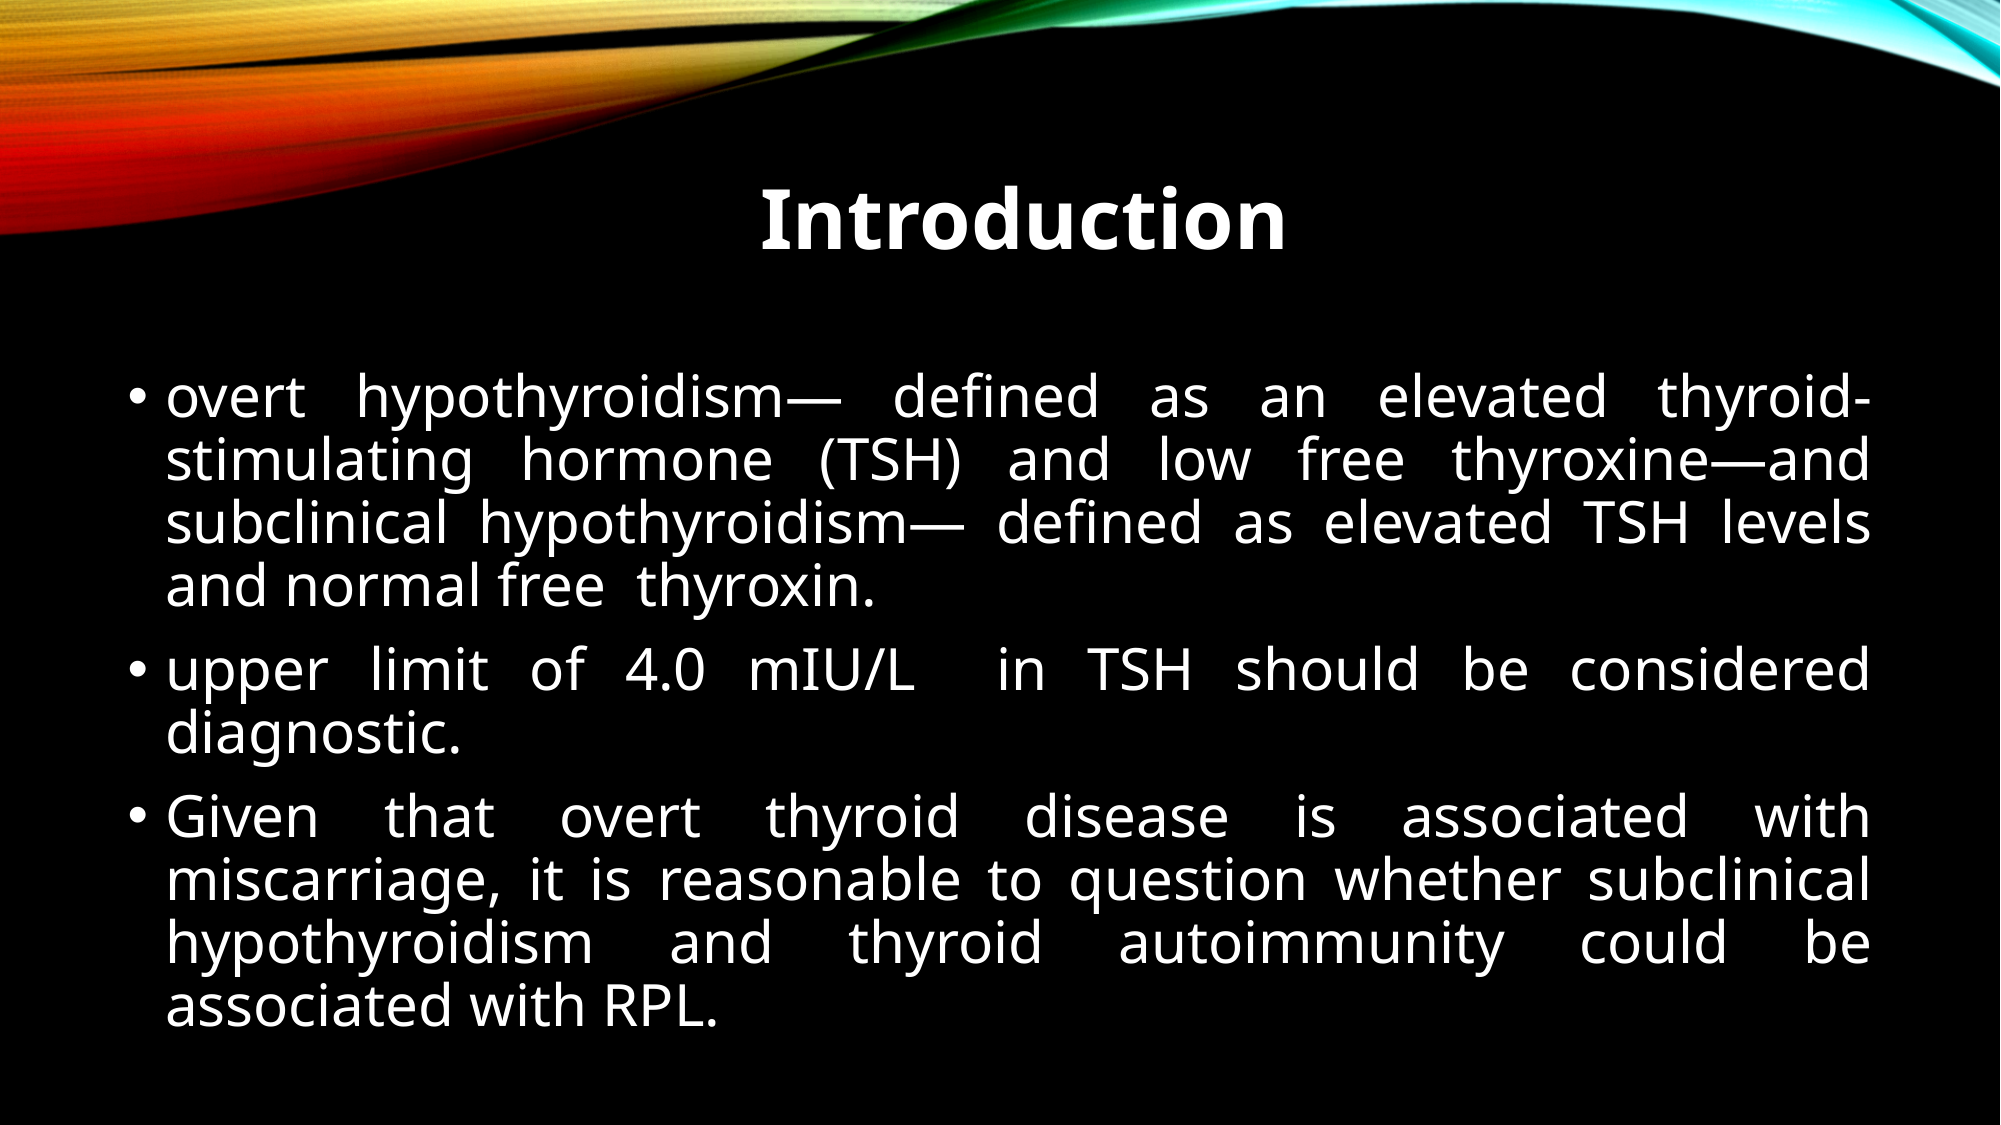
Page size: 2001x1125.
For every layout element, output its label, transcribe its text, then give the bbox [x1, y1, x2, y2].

title Introduction [318, 116, 1732, 329]
picture [0, 0, 2000, 237]
list overt hypothyroidism— defined as an elevated thyroid-stimulating hormone (TSH) and low free thyroxine—and subclinical hypothyroidism— defined as elevated TSH levels and normal free thyroxin. upper limit of 4.0 mIU/L in TSH should be considered diagnostic. Given that overt thyroid disease is associated with miscarriage, it is reasonable to question whether subclinical hypothyroidism and thyroid autoimmunity could be associated with RPL. [112, 360, 1888, 1021]
